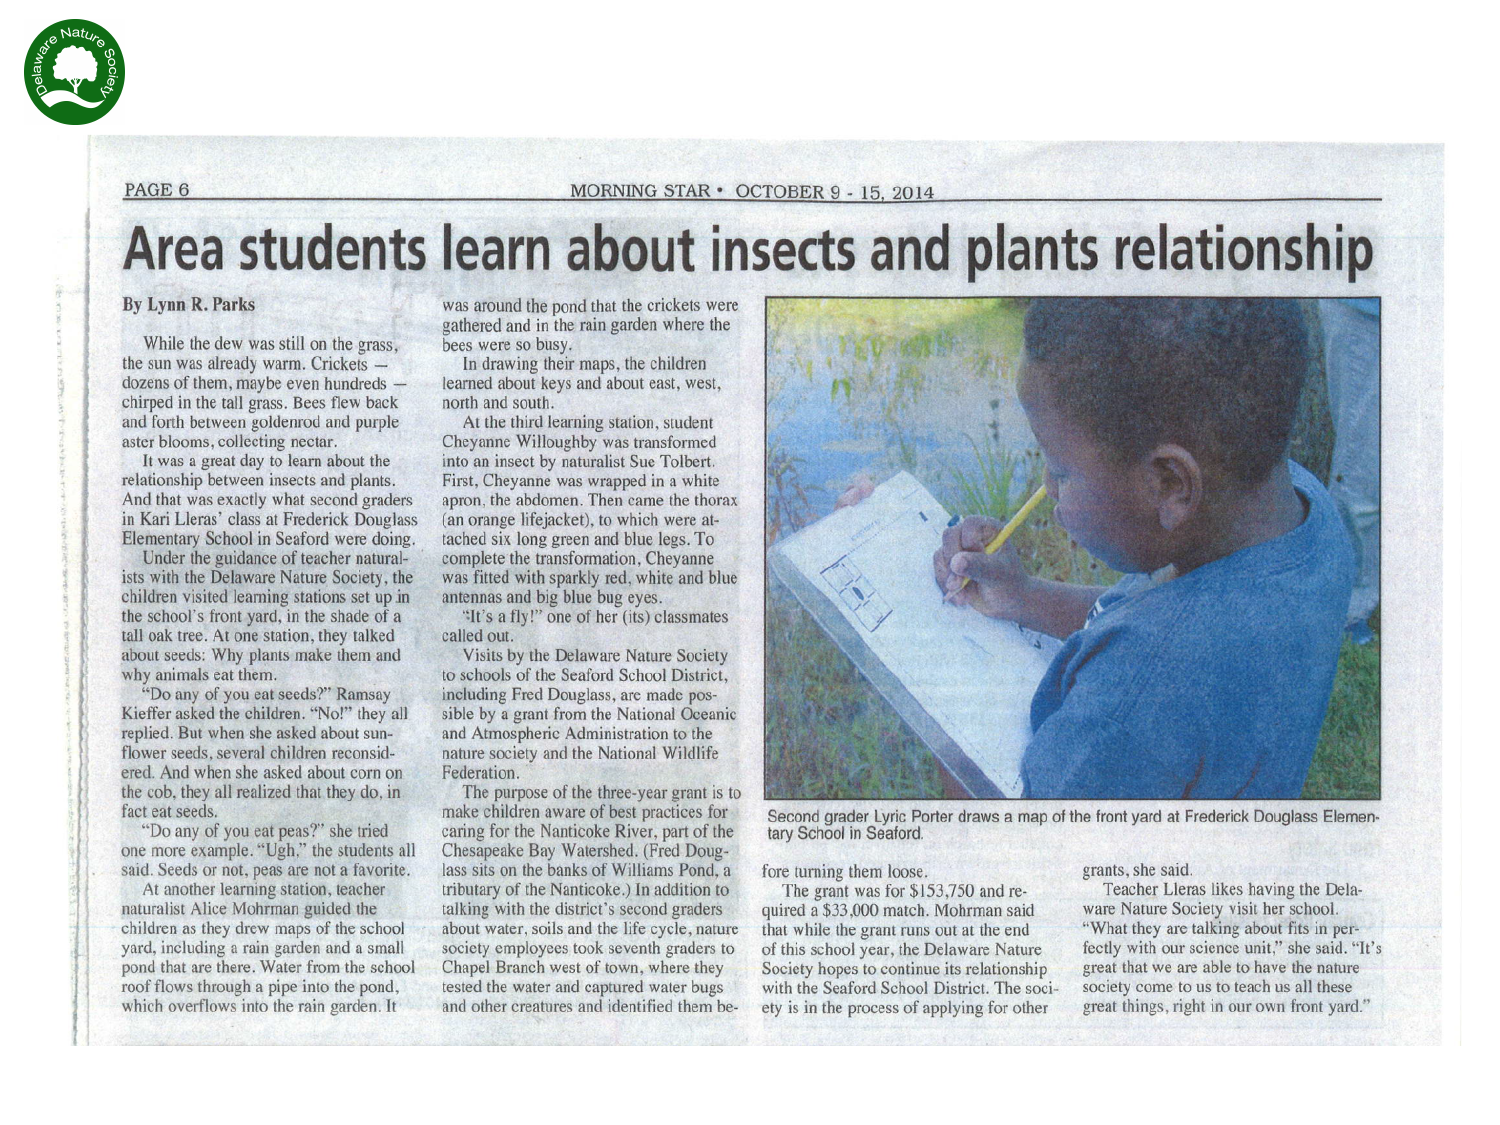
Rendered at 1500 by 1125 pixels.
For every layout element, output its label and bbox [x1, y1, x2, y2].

picture [24, 19, 1462, 1046]
